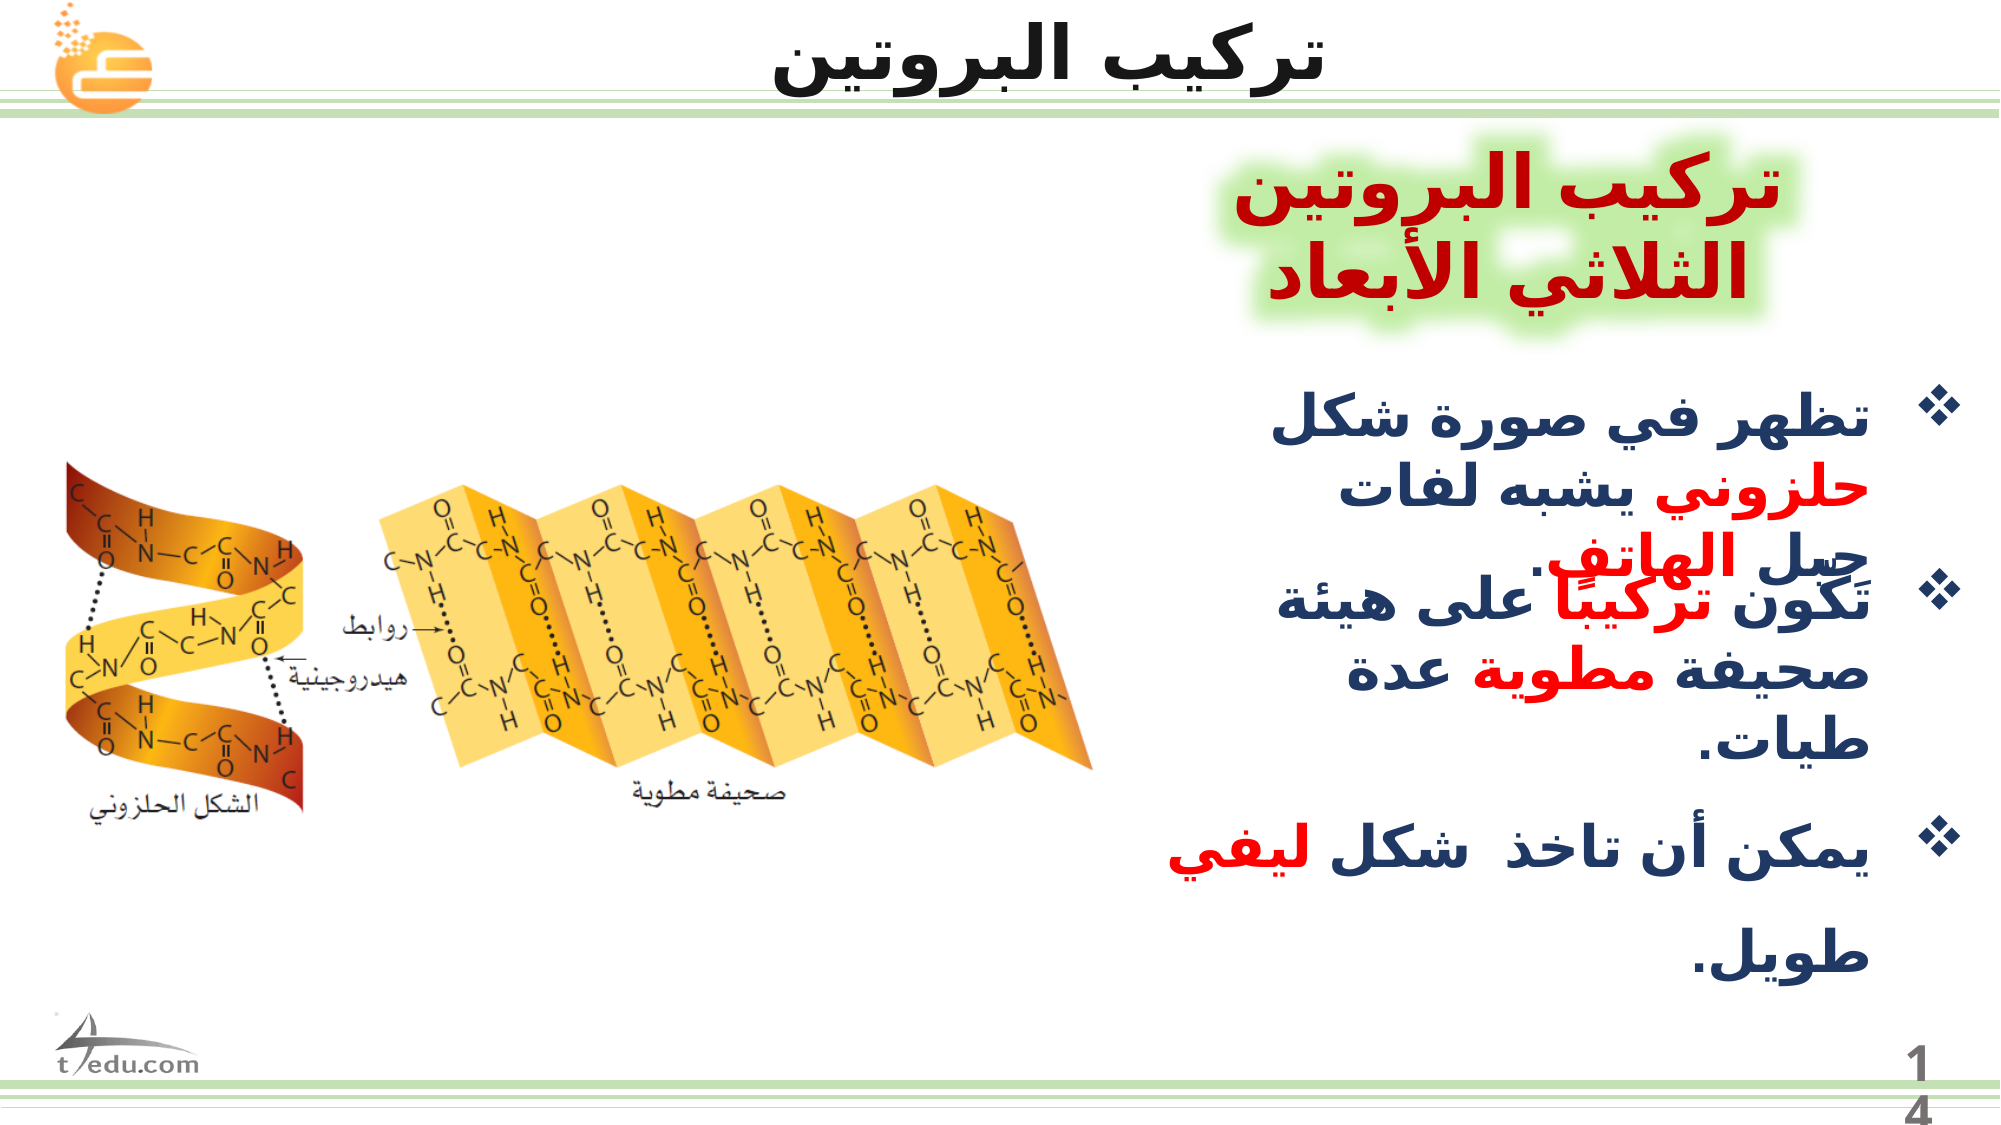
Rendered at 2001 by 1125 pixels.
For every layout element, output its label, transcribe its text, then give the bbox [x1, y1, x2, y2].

text_box تركيب البروتين [641, 0, 1458, 90]
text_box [0, 90, 2000, 1108]
picture [44, 458, 1107, 828]
picture [44, 1010, 203, 1076]
picture [48, 2, 153, 114]
